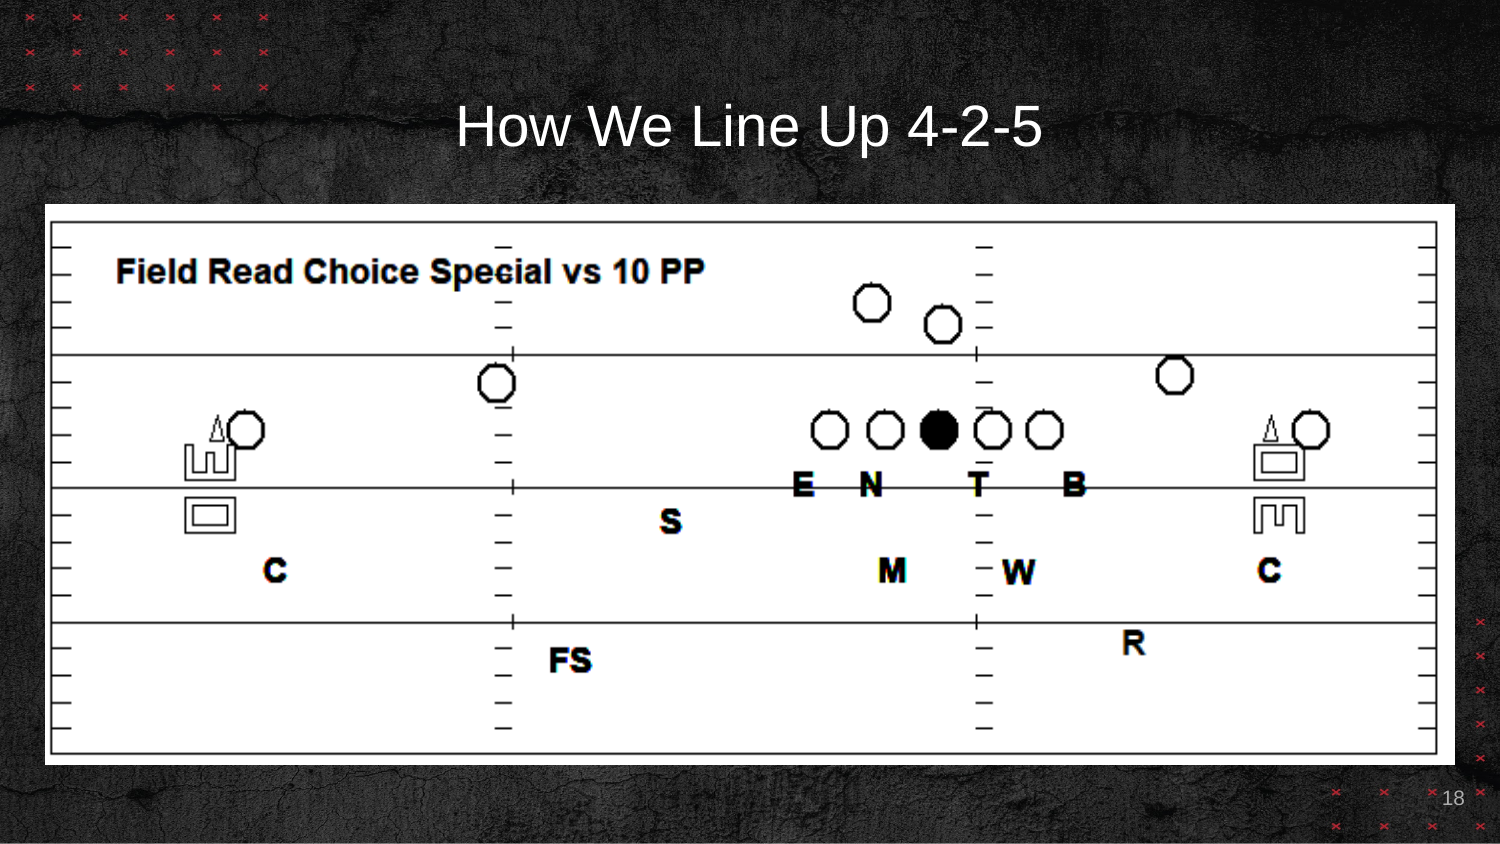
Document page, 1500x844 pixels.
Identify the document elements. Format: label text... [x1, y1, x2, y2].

title How We Line Up 4-2-5 [51, 72, 1449, 167]
slide_number 18 [1389, 764, 1480, 830]
picture [0, 0, 1500, 844]
